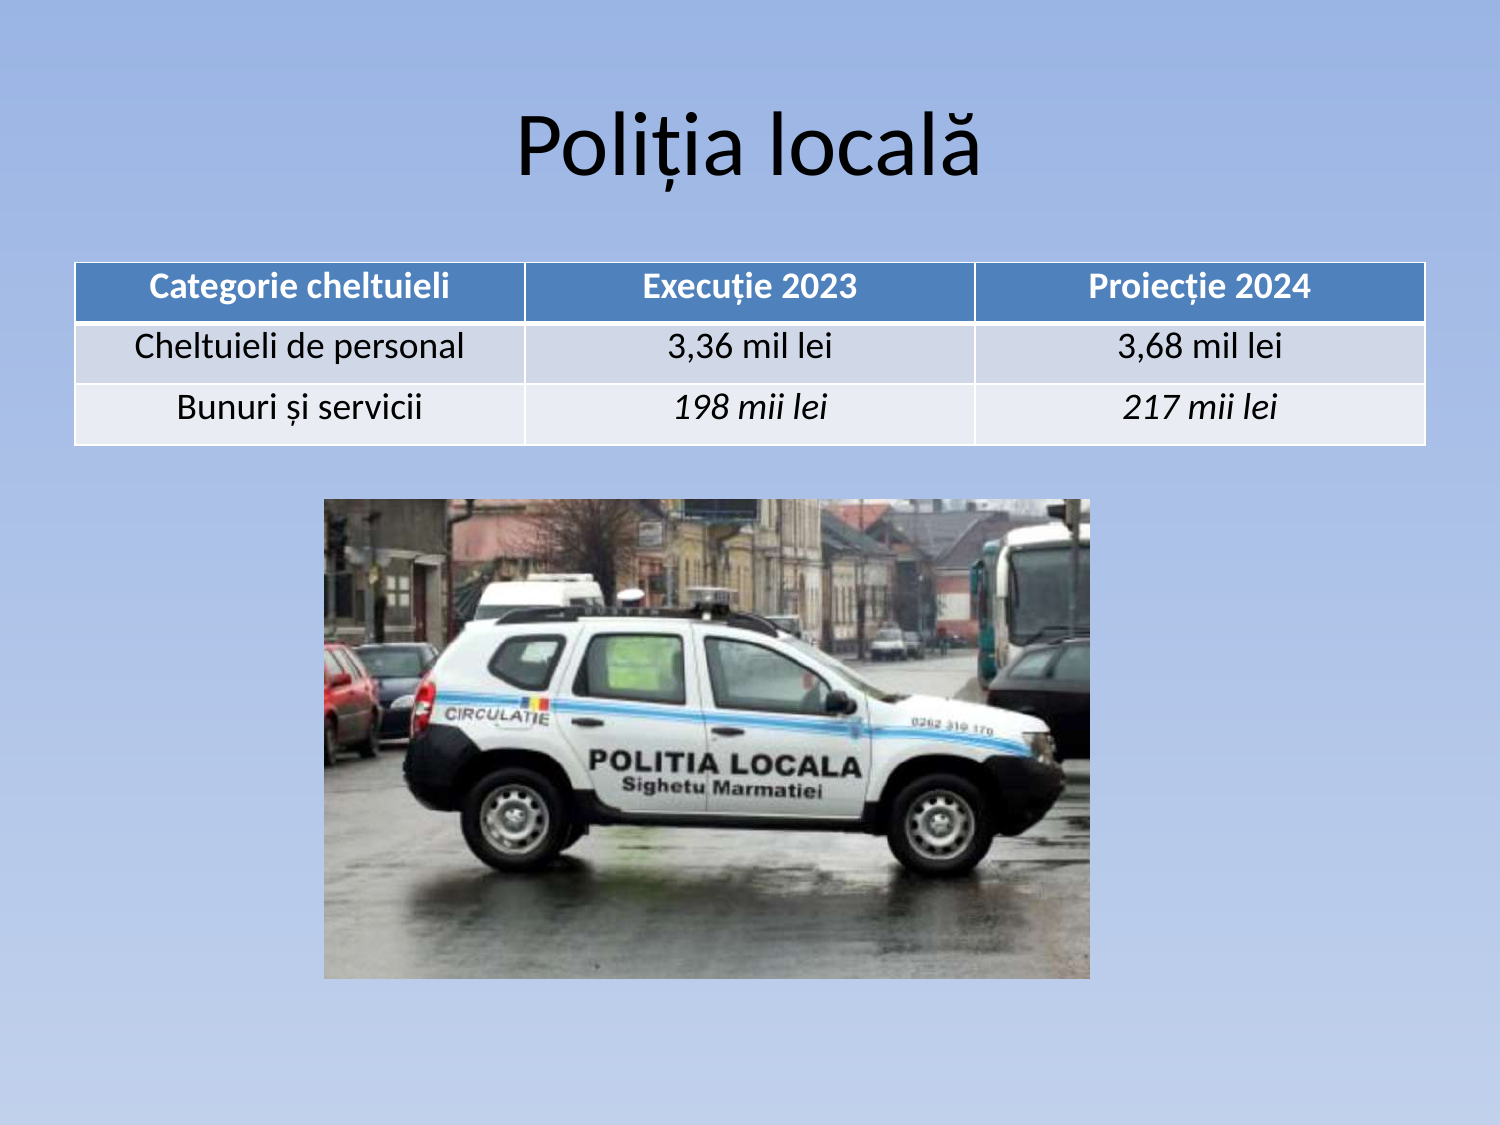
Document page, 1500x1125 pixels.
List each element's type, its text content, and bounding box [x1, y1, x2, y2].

table_header Proiecție 2024 [976, 263, 1424, 321]
table_cell 3,36 mil lei [526, 326, 974, 383]
table_cell Cheltuieli de personal [76, 326, 524, 383]
picture [324, 499, 1091, 979]
table_header Categorie cheltuieli [76, 263, 524, 321]
table_header Execuție 2023 [526, 263, 974, 321]
table_cell Bunuri și servicii [76, 385, 524, 444]
table_cell 217 mii lei [976, 385, 1424, 444]
table_cell 198 mii lei [526, 385, 974, 444]
table_cell 3,68 mil lei [976, 326, 1424, 383]
title Poliția locală [75, 45, 1425, 233]
